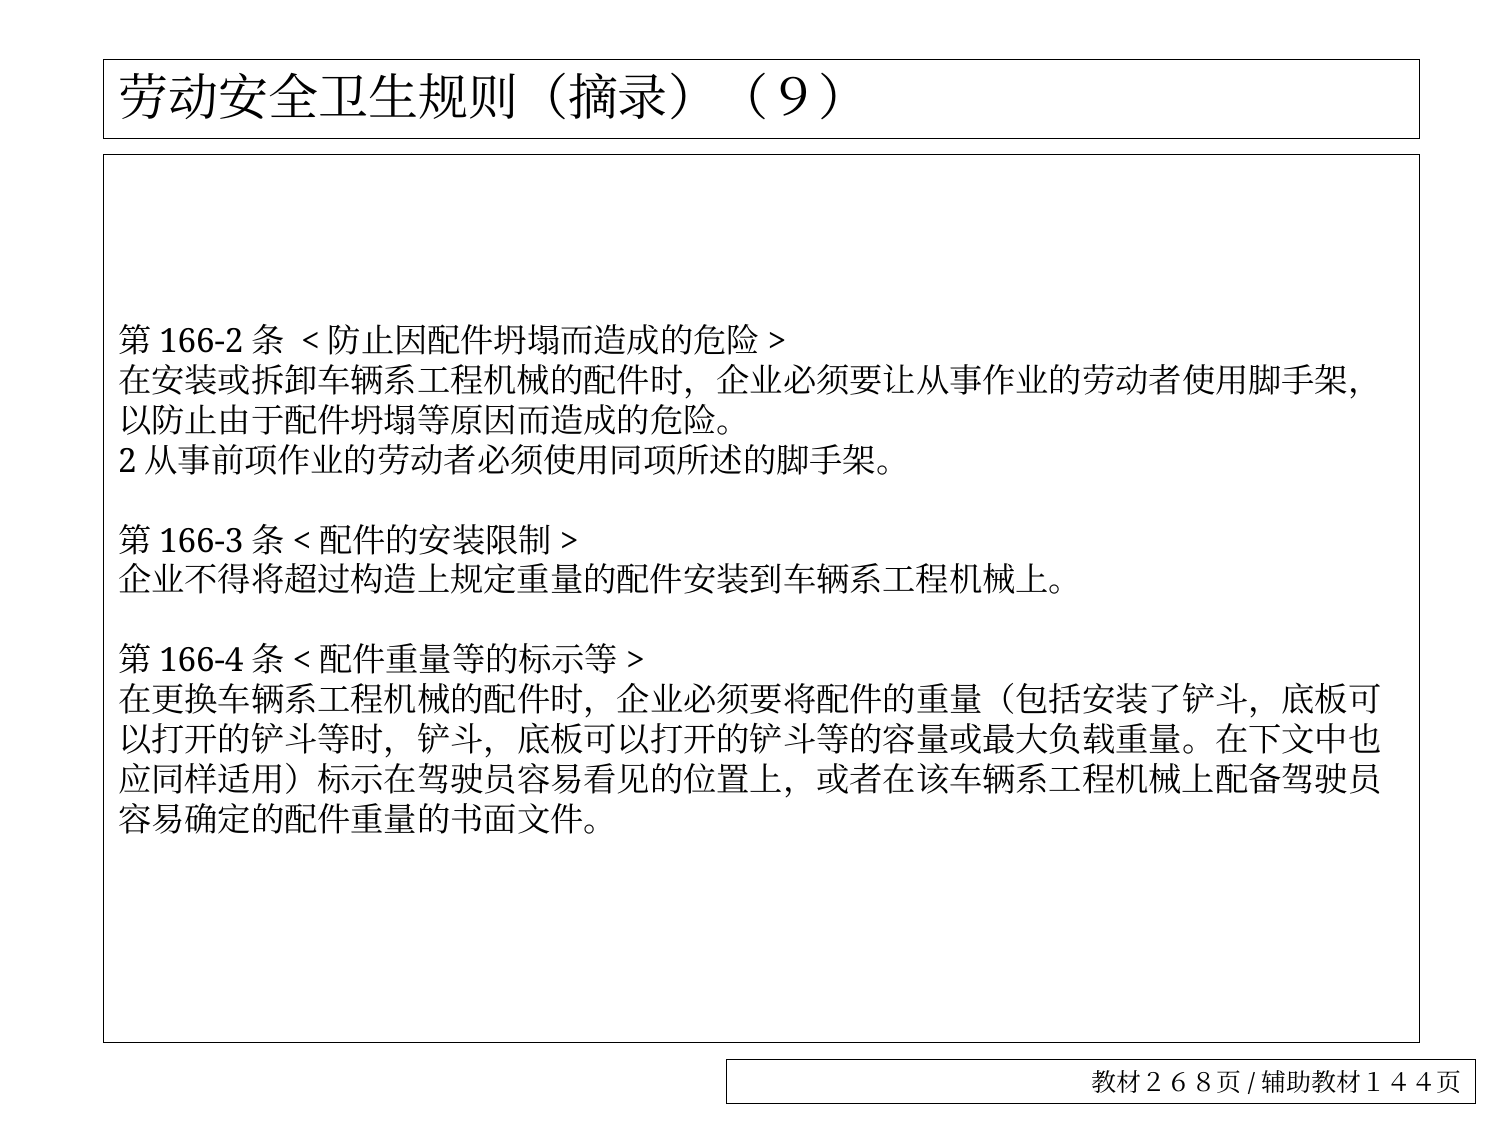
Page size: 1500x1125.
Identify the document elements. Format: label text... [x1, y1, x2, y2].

title 劳动安全卫生规则（摘录）（９） [103, 59, 1420, 139]
text_box 第166-2条 <防止因配件坍塌而造成的危险> 在安装或拆卸车辆系工程机械的配件时，企业必须要让从事作业的劳动者使用脚手架，以防止由于配件坍塌等原因而造成的危险。 2从事前项作业的劳动者必须使用同项所述的脚手架。 第166-3条<配件的安装限制> 企业不得将超过构造上规定重量的配件安装到车辆系工程机械上。 第166-4条<配件重量等的标示等> 在更换车辆系工程机械的配件时，企业必须要将配件的重量（包括安装了铲斗，底板可以打开的铲斗等时，铲斗，底板可以打开的铲斗等的容量或最大负载重量。在下文中也应同样适用）标示在驾驶员容易看见的位置上，或者在该车辆系工程机械上配备驾驶员容易确定的配件重量的书面文件。 [103, 154, 1420, 1043]
text_box 教材２６８页/辅助教材１４４页 [726, 1059, 1476, 1104]
